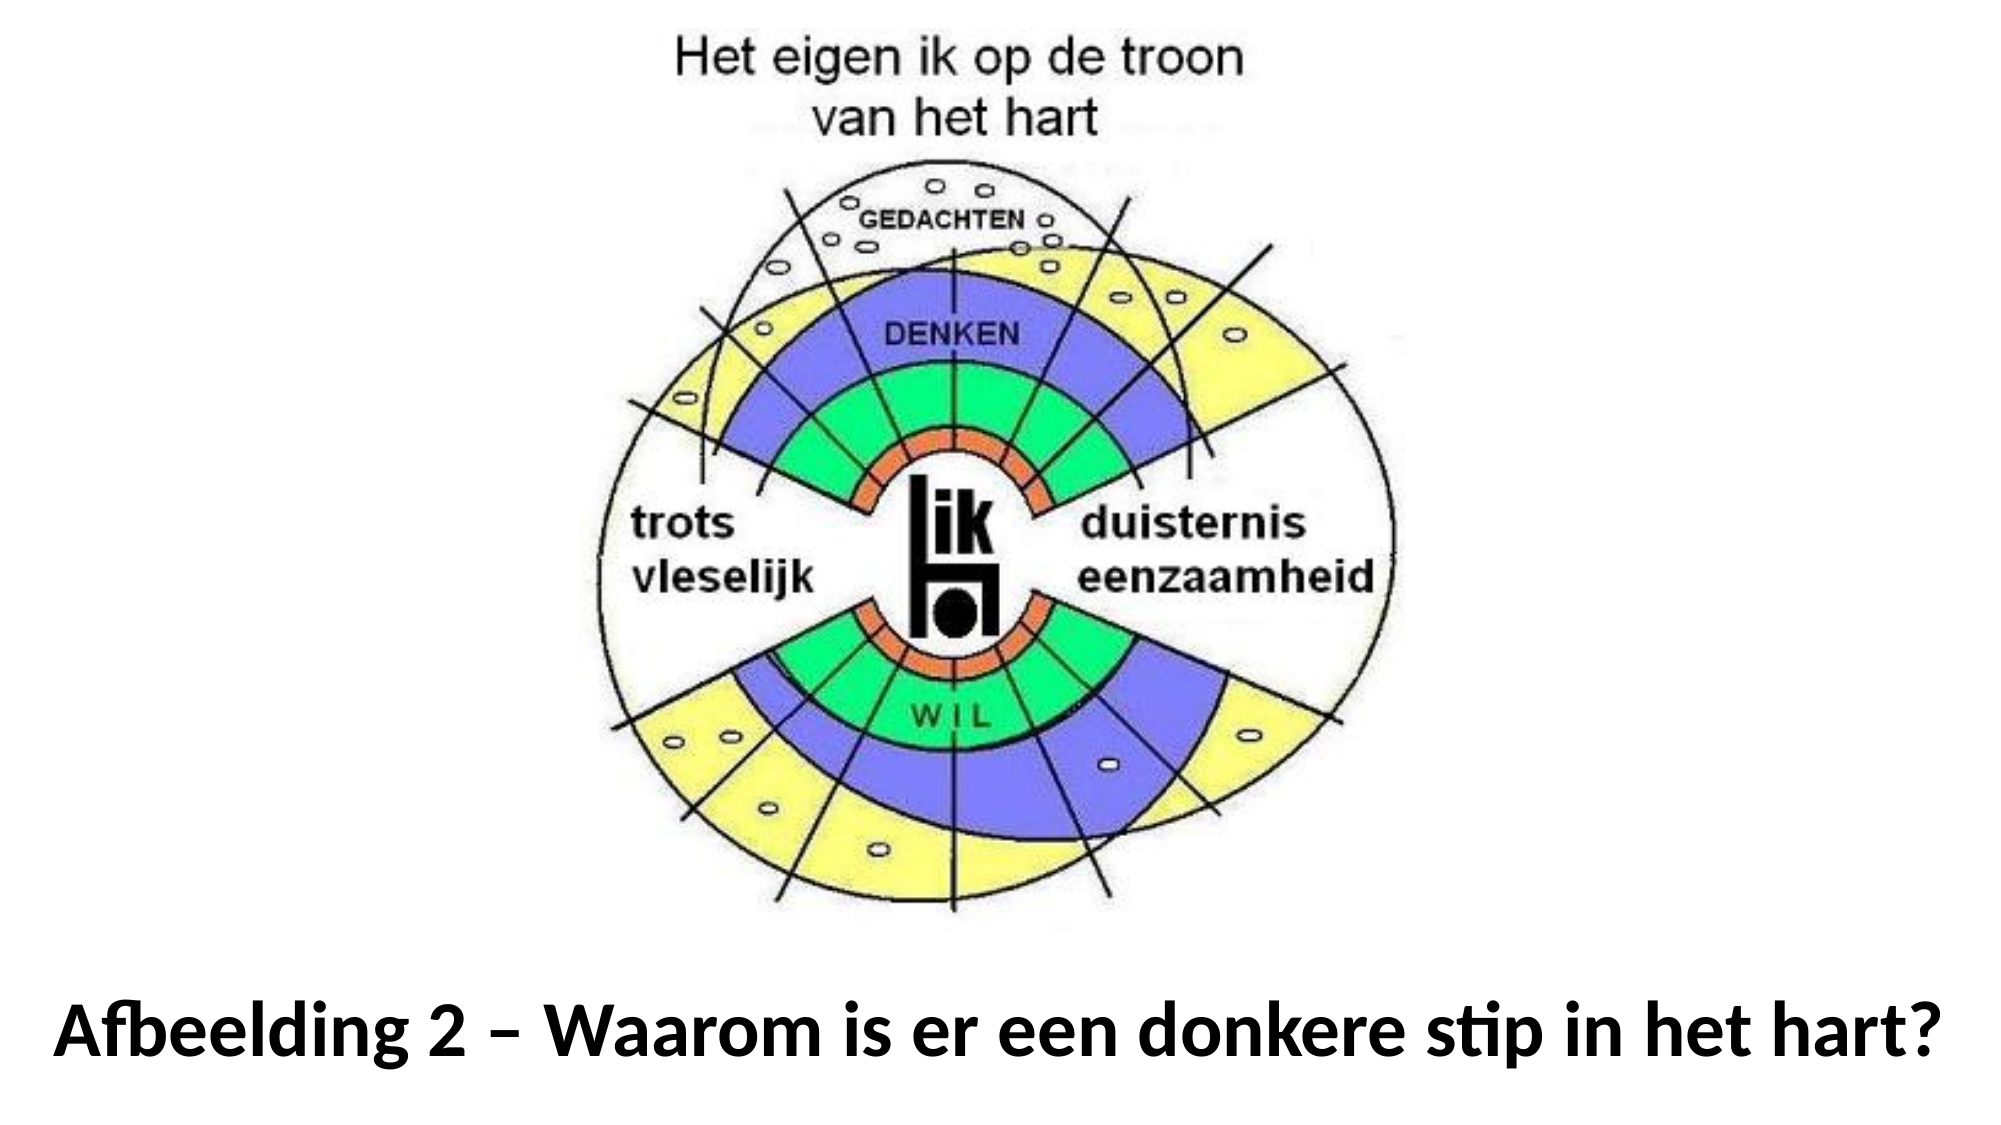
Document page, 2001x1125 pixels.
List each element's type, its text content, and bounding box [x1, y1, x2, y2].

picture [579, 28, 1420, 937]
title Afbeelding 2 – Waarom is er een donkere stip in het hart? [0, 936, 2000, 1125]
